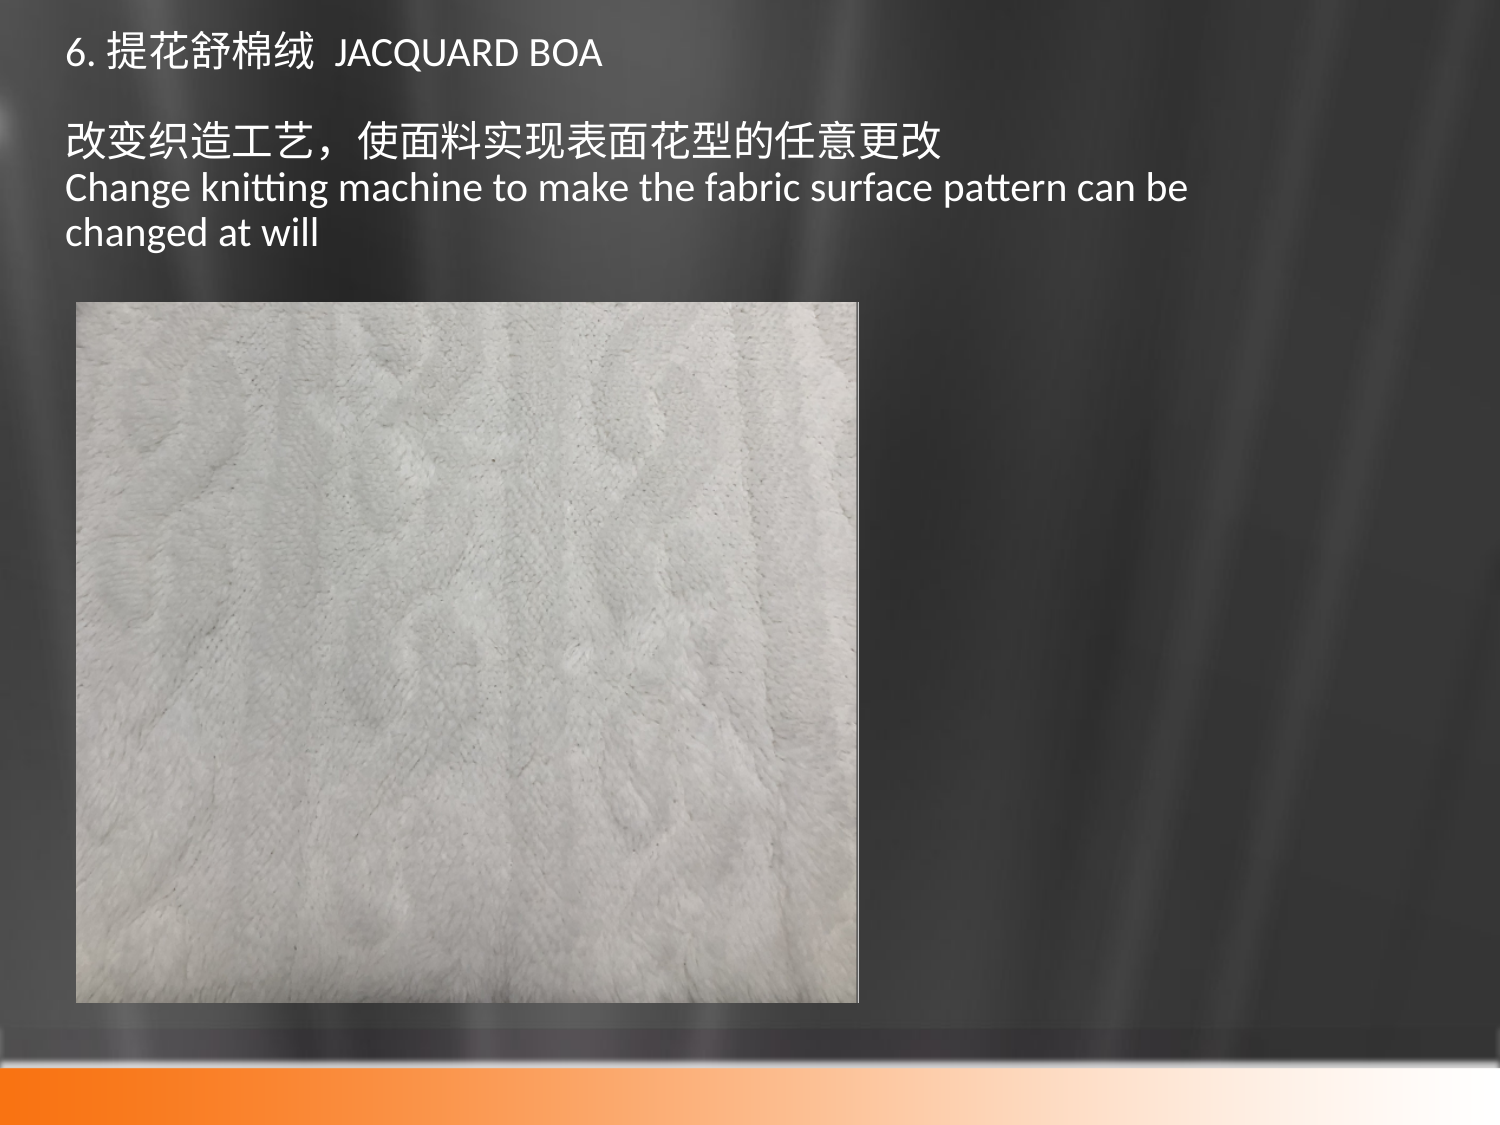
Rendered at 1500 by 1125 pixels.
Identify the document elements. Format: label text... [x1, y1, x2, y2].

picture [0, 0, 1500, 1125]
subtitle 6.提花舒棉绒 JACQUARD BOA 改变织造工艺，使面料实现表面花型的任意更改 Change knitting machine to make the fabric surface pattern can be changed at will [64, 30, 1221, 107]
